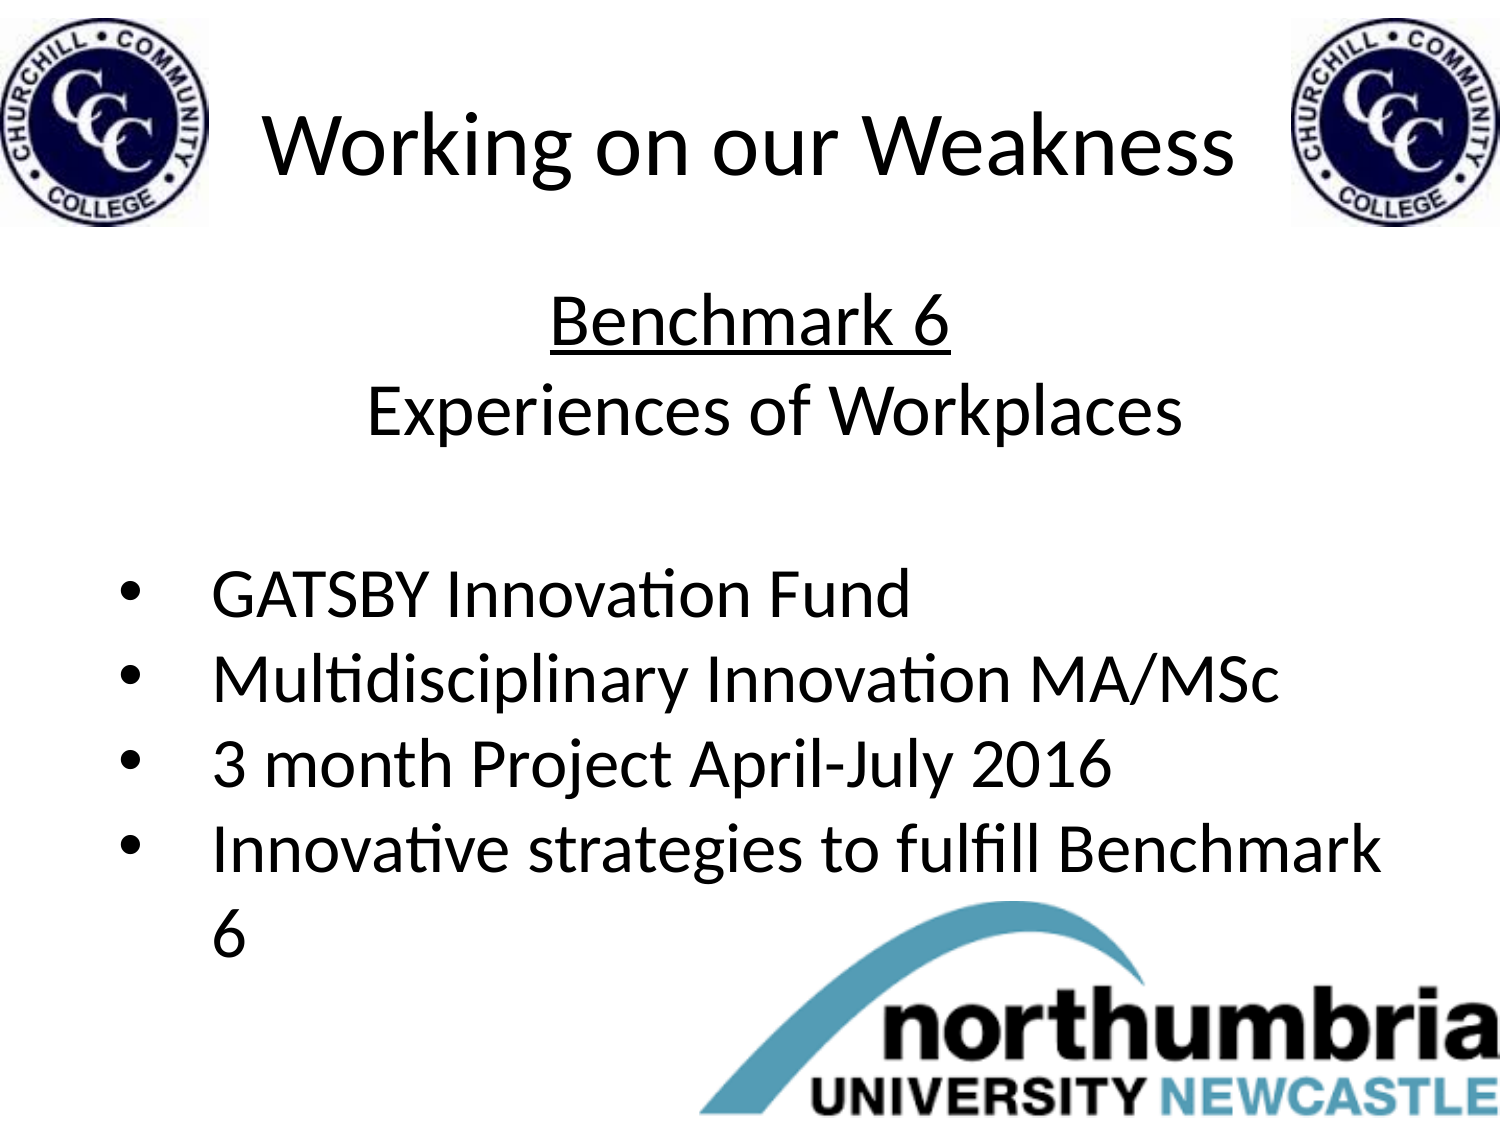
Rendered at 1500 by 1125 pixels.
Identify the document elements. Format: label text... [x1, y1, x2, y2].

picture [0, 17, 209, 227]
text_box GATSBY Innovation Fund Multidisciplinary Innovation MA/MSc 3 month Project April-July 2016 Innovative strategies to fulfill Benchmark 6 [103, 539, 1403, 980]
picture [1291, 17, 1500, 227]
title Working on our Weakness [209, 45, 1289, 233]
list Benchmark 6 Experiences of Workplaces [75, 262, 1425, 459]
picture [699, 900, 1500, 1118]
